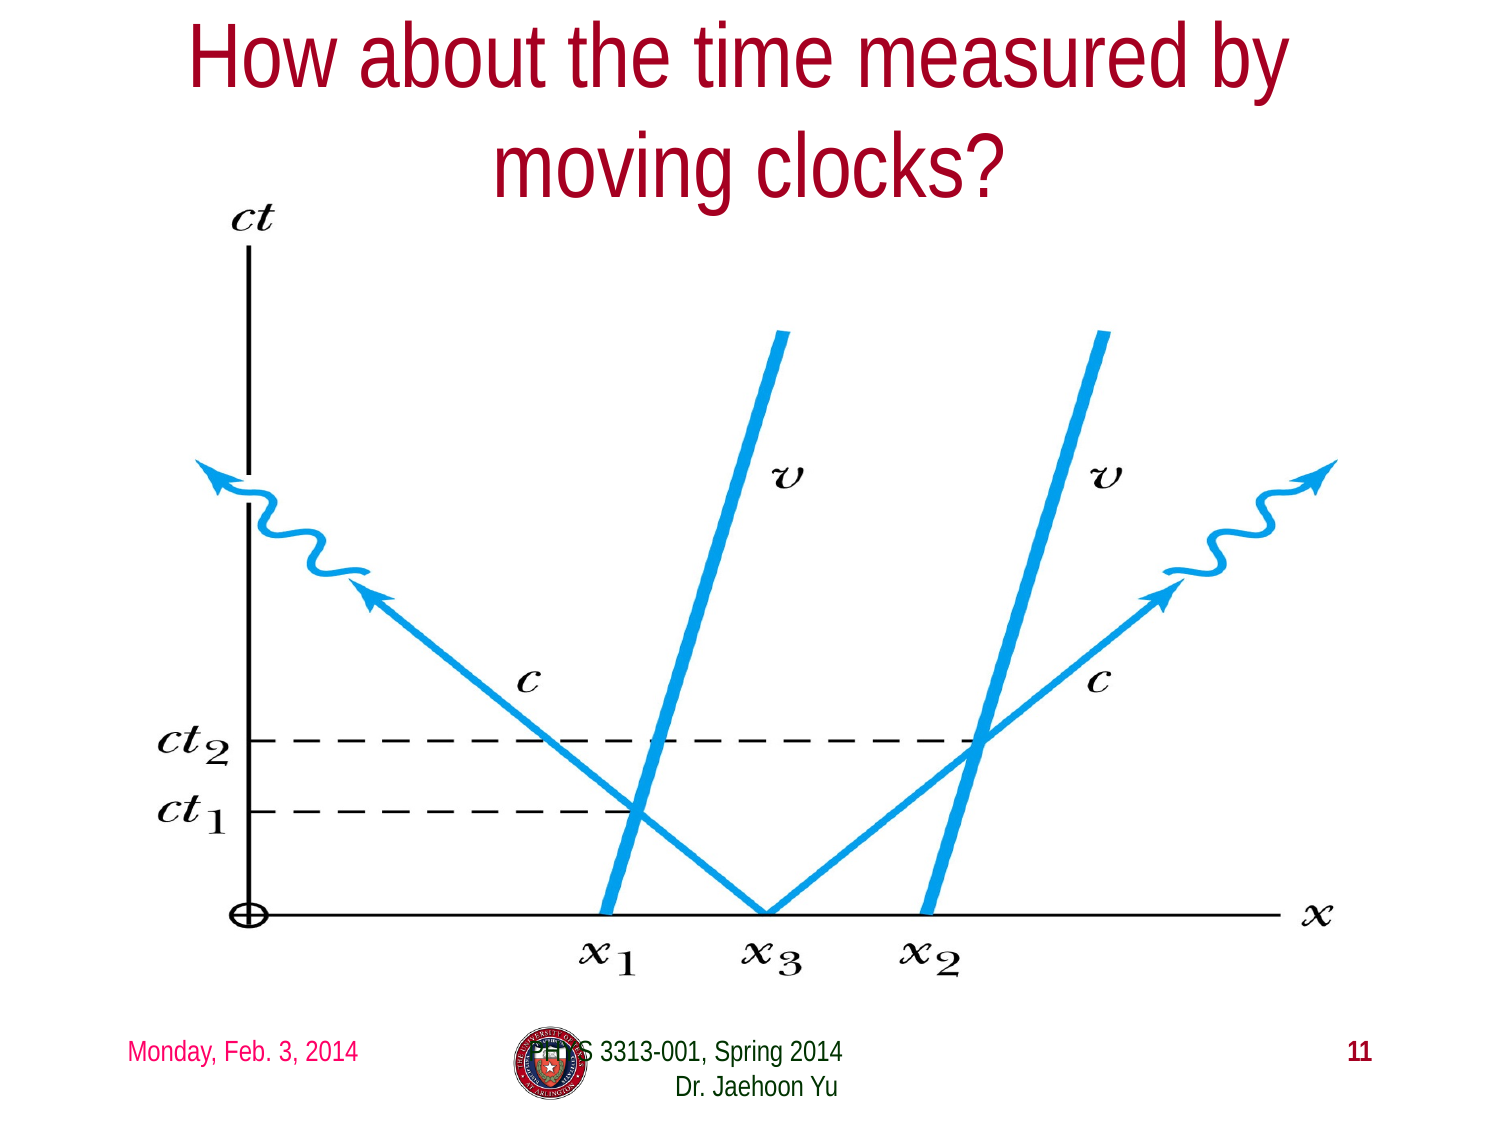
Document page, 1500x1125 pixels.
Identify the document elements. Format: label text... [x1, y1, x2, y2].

picture [149, 187, 1338, 988]
footer PHYS 3313-001, Spring 2014 Dr. Jaehoon Yu [512, 1024, 988, 1101]
slide_number 11 [1074, 1024, 1388, 1101]
title How about the time measured by moving clocks? [112, 12, 1388, 201]
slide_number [112, 1024, 426, 1101]
